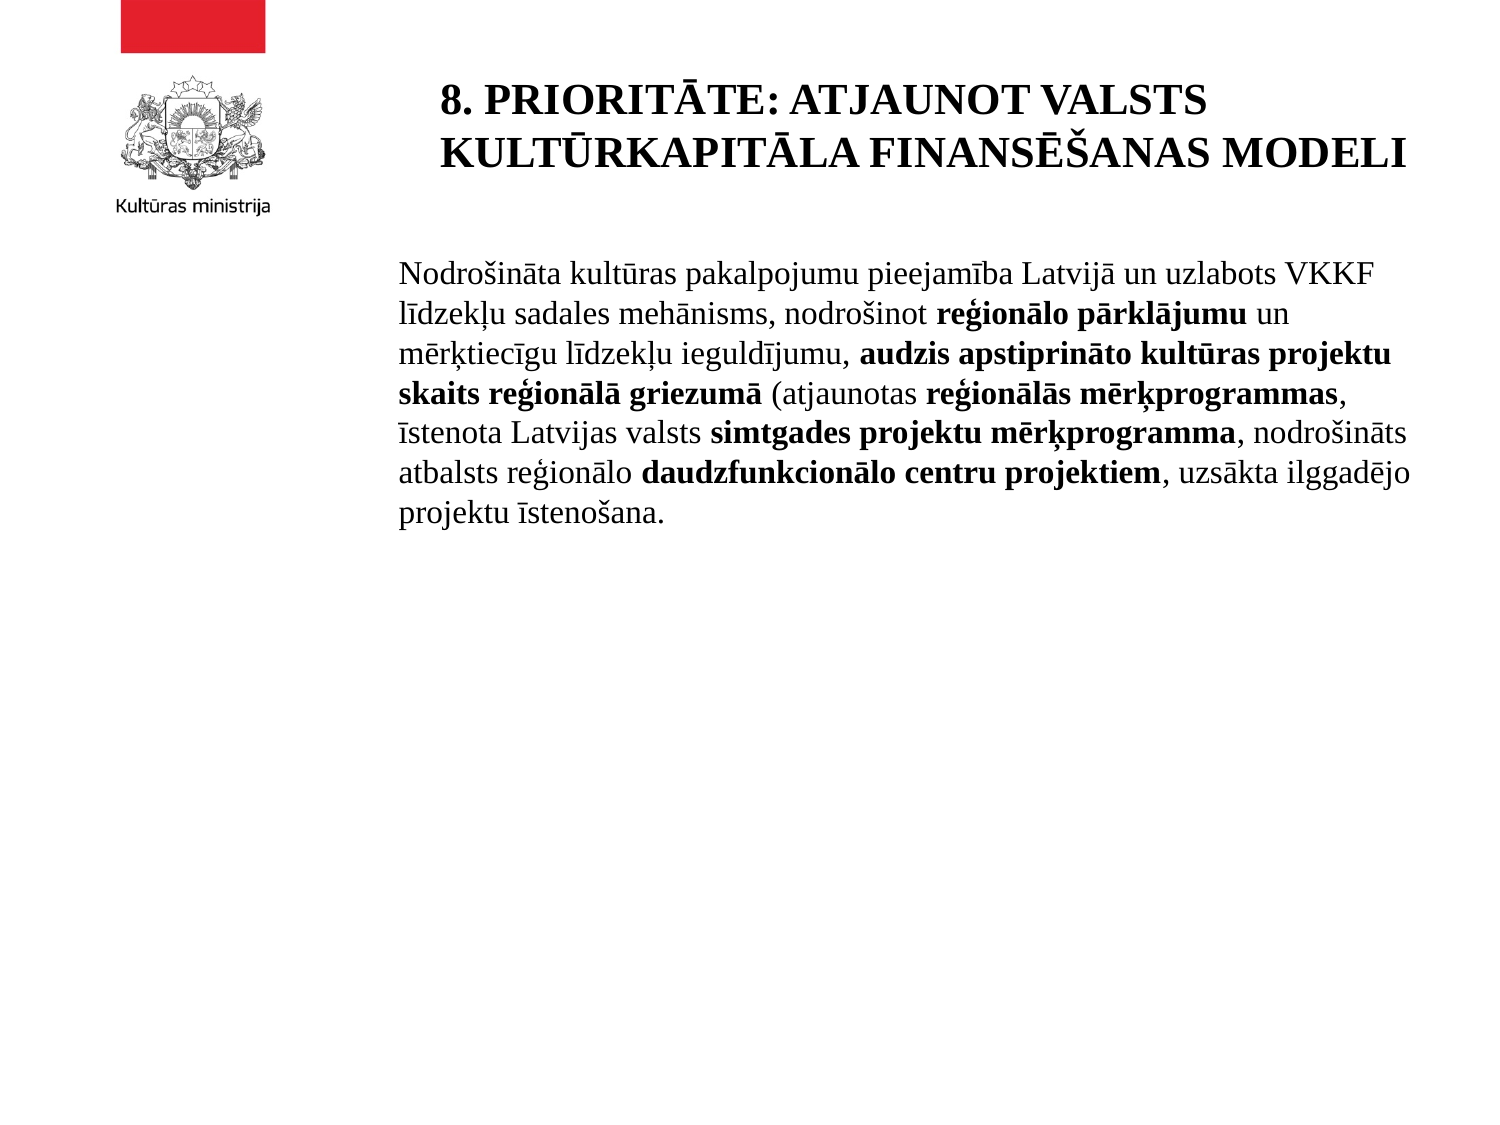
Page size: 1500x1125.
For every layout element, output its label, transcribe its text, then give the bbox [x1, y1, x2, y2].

title 8. PRIORITĀTE: ATJAUNOT VALSTS KULTŪRKAPITĀLA FINANSĒŠANAS MODELI [425, 62, 1425, 233]
list Nodrošināta kultūras pakalpojumu pieejamība Latvijā un uzlabots VKKF līdzekļu sadales mehānisms, nodrošinot reģionālo pārklājumu un mērķtiecīgu līdzekļu ieguldījumu, audzis apstiprināto kultūras projektu skaits reģionālā griezumā (atjaunotas reģionālās mērķprogrammas, īstenota Latvijas valsts simtgades projektu mērķprogramma, nodrošināts atbalsts reģionālo daudzfunkcionālo centru projektiem, uzsākta ilggadējo projektu īstenošana. [383, 243, 1447, 1035]
picture [48, 0, 338, 321]
